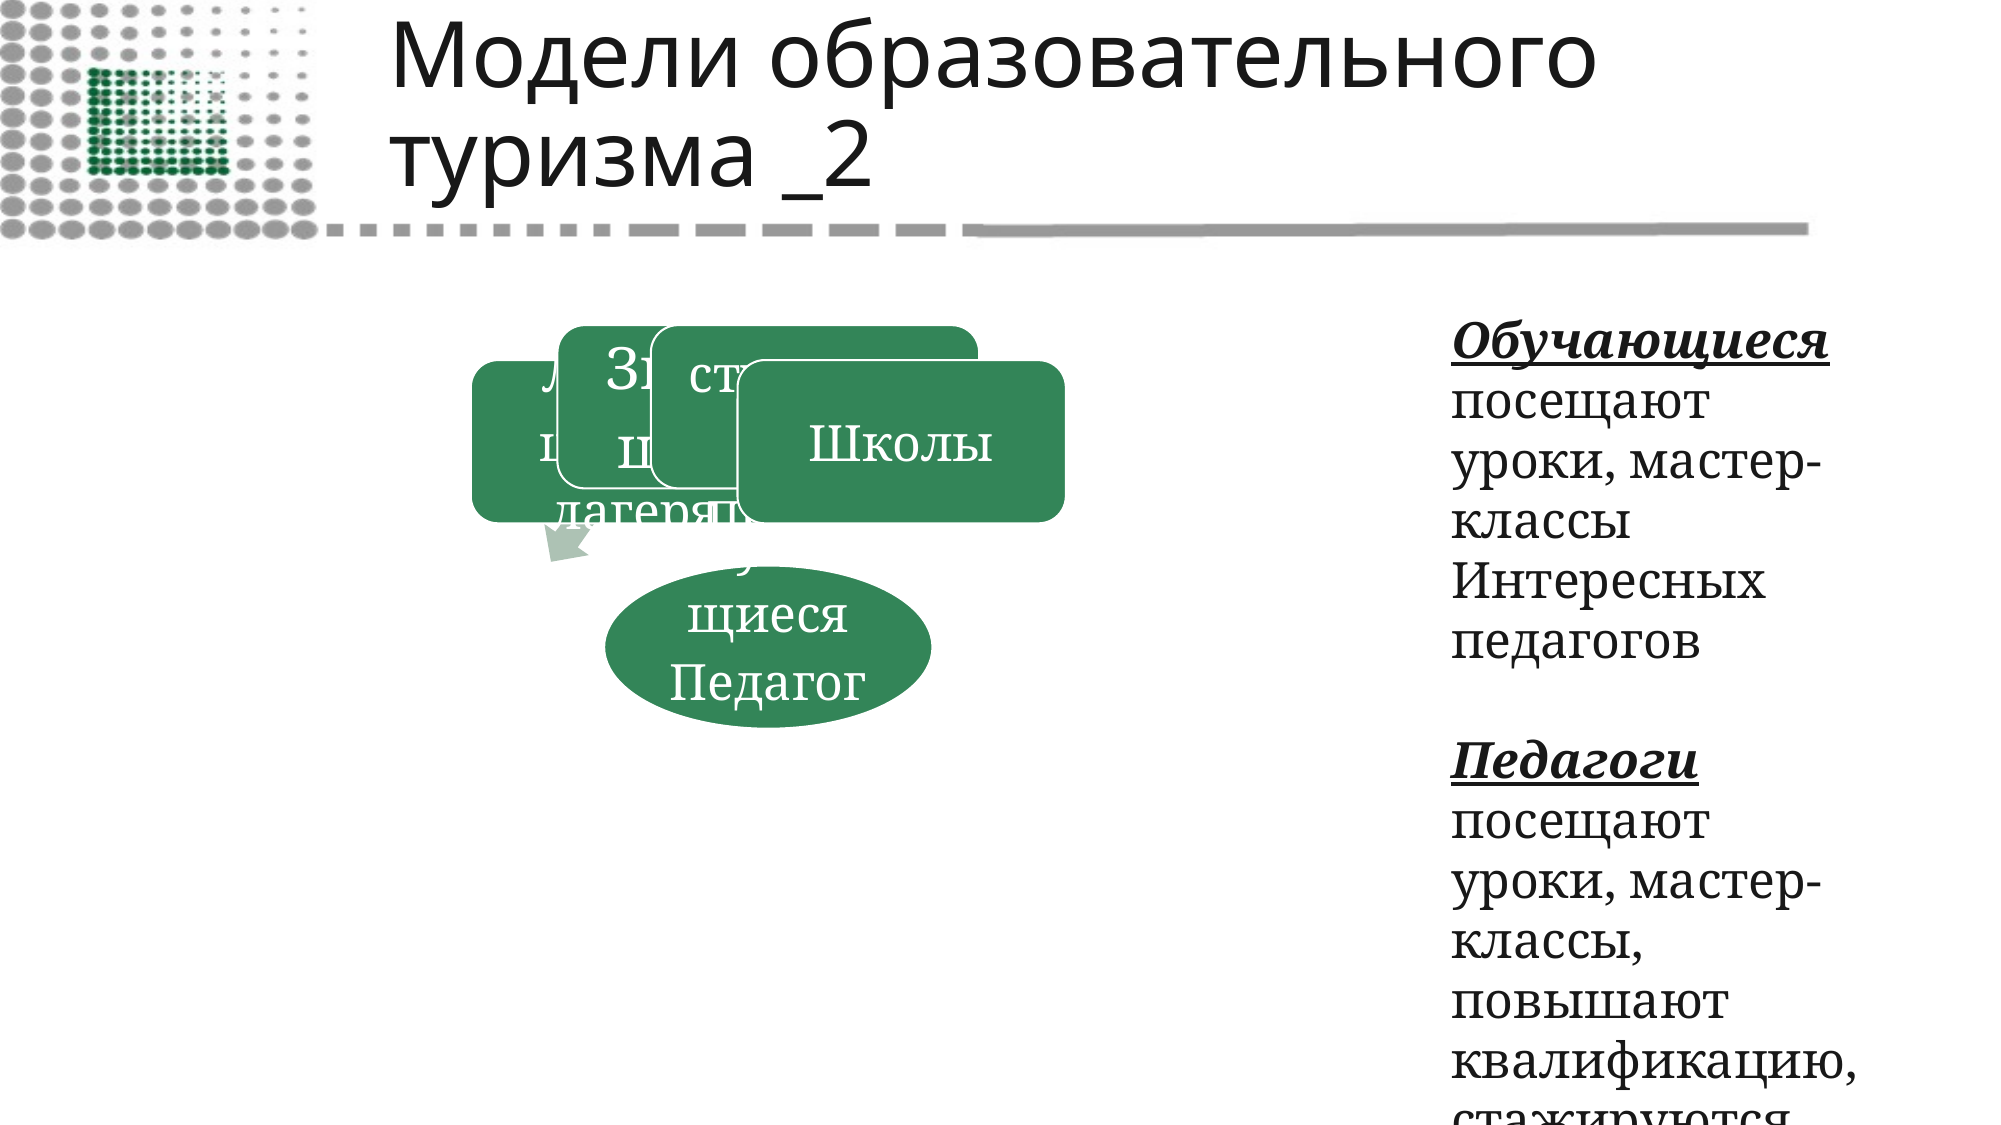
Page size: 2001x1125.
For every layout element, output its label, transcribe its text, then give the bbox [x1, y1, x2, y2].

picture [0, 0, 2001, 1125]
title Модели образовательного туризма _2 [373, 0, 1942, 217]
text_box Обучающиеся посещают уроки, мастер-классы Интересных педагогов Педагоги посещают уроки, мастер-классы, повышают квалификацию, стажируются [1436, 300, 1884, 1125]
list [111, 320, 1425, 974]
